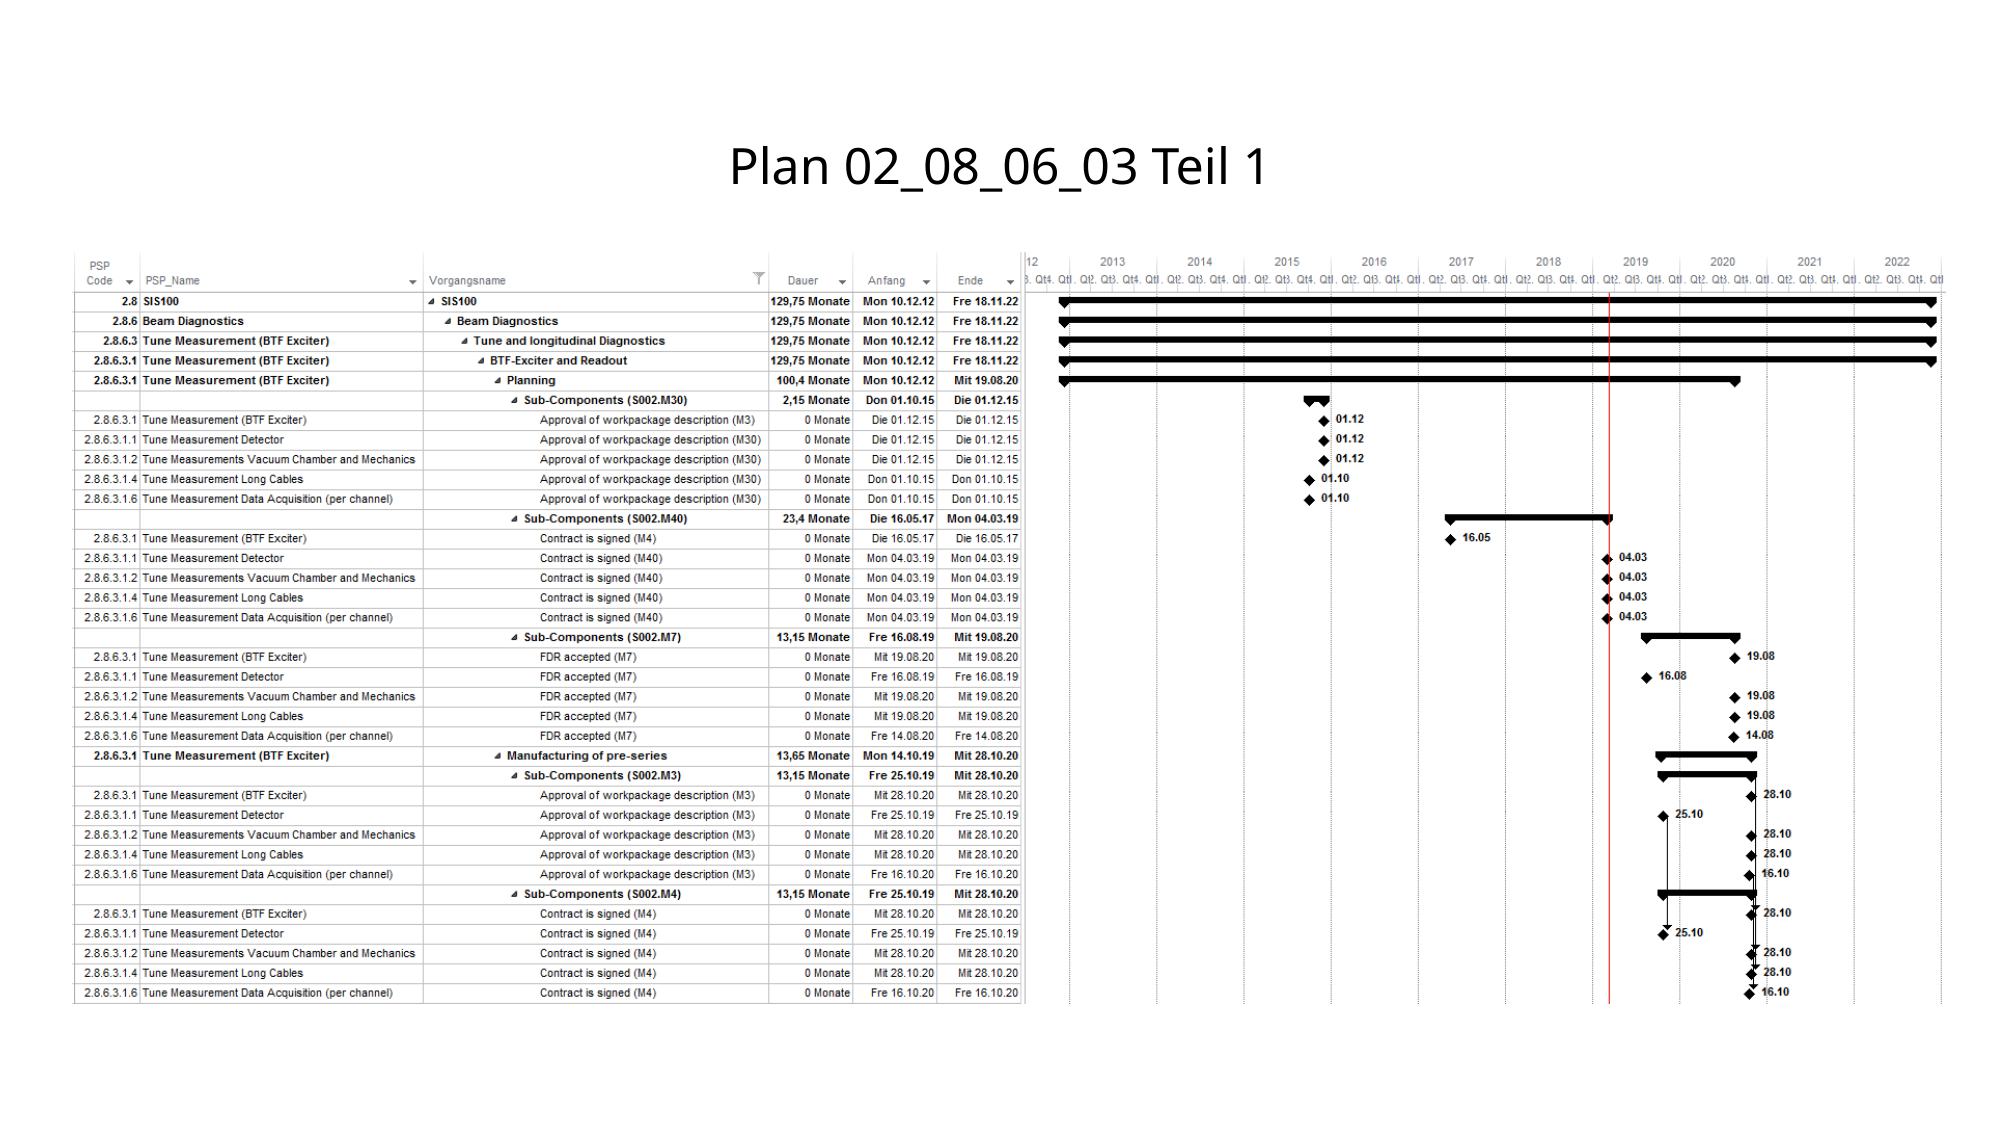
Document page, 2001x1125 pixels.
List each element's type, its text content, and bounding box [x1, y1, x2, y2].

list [72, 246, 1946, 1004]
title Plan 02_08_06_03 Teil 1 [137, 59, 1863, 246]
